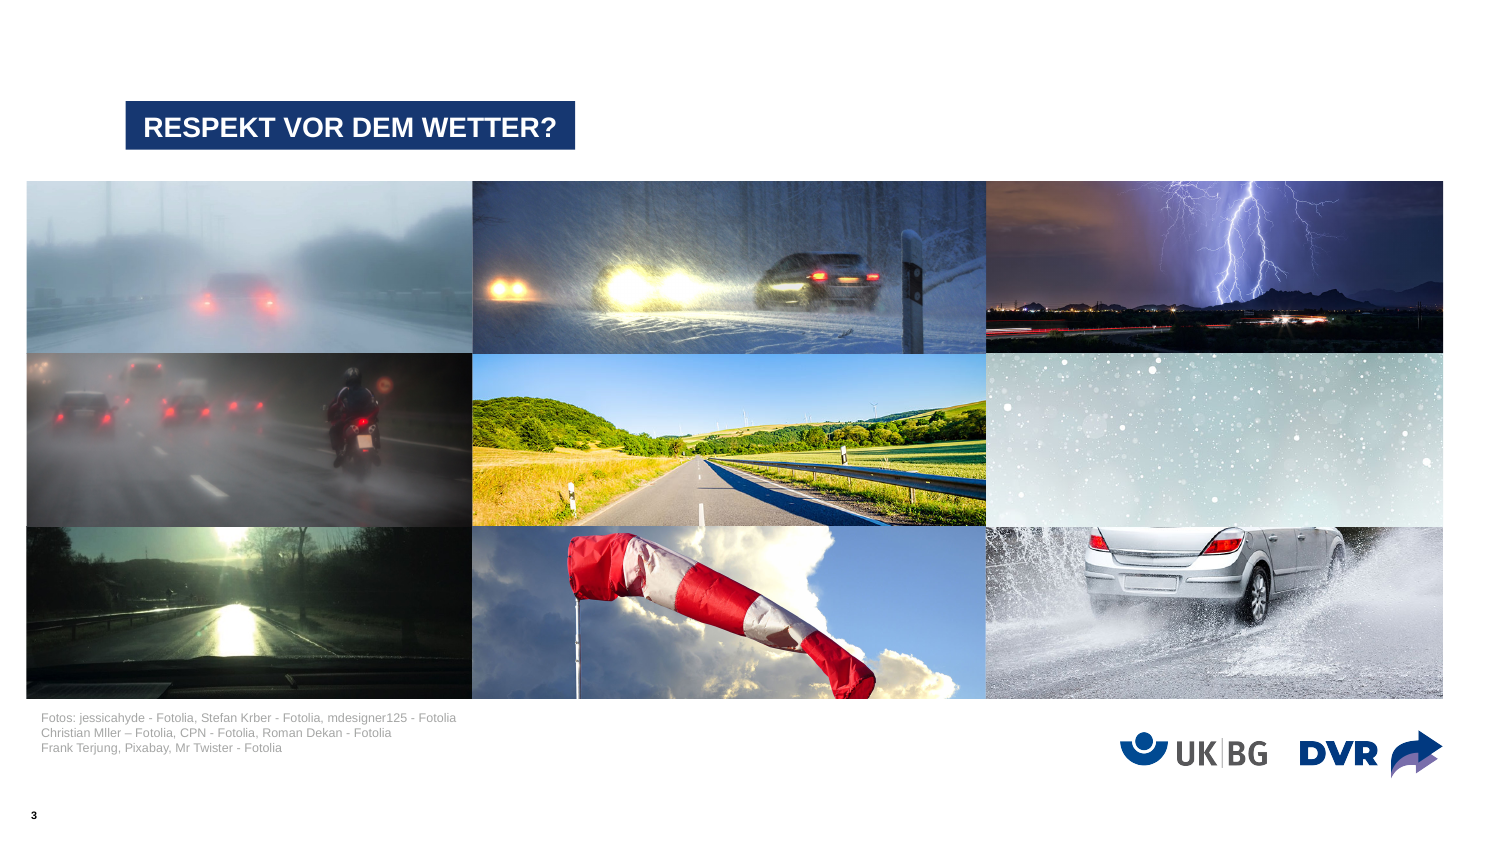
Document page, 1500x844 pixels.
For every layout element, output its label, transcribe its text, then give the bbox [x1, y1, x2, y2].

picture [1120, 732, 1267, 768]
text_box Fotos: jessicahyde - Fotolia, Stefan Krber - Fotolia, mdesigner125 - Fotolia Christian Mller – Fotolia, CPN - Fotolia, Roman Dekan - Fotolia Frank Terjung, Pixabay, Mr Twister - Fotolia [26, 702, 967, 783]
slide_number 3 [31, 806, 538, 824]
title RESPEKT VOR DEM WETTER? [125, 101, 576, 150]
picture [1300, 730, 1443, 779]
picture [26, 181, 1444, 699]
